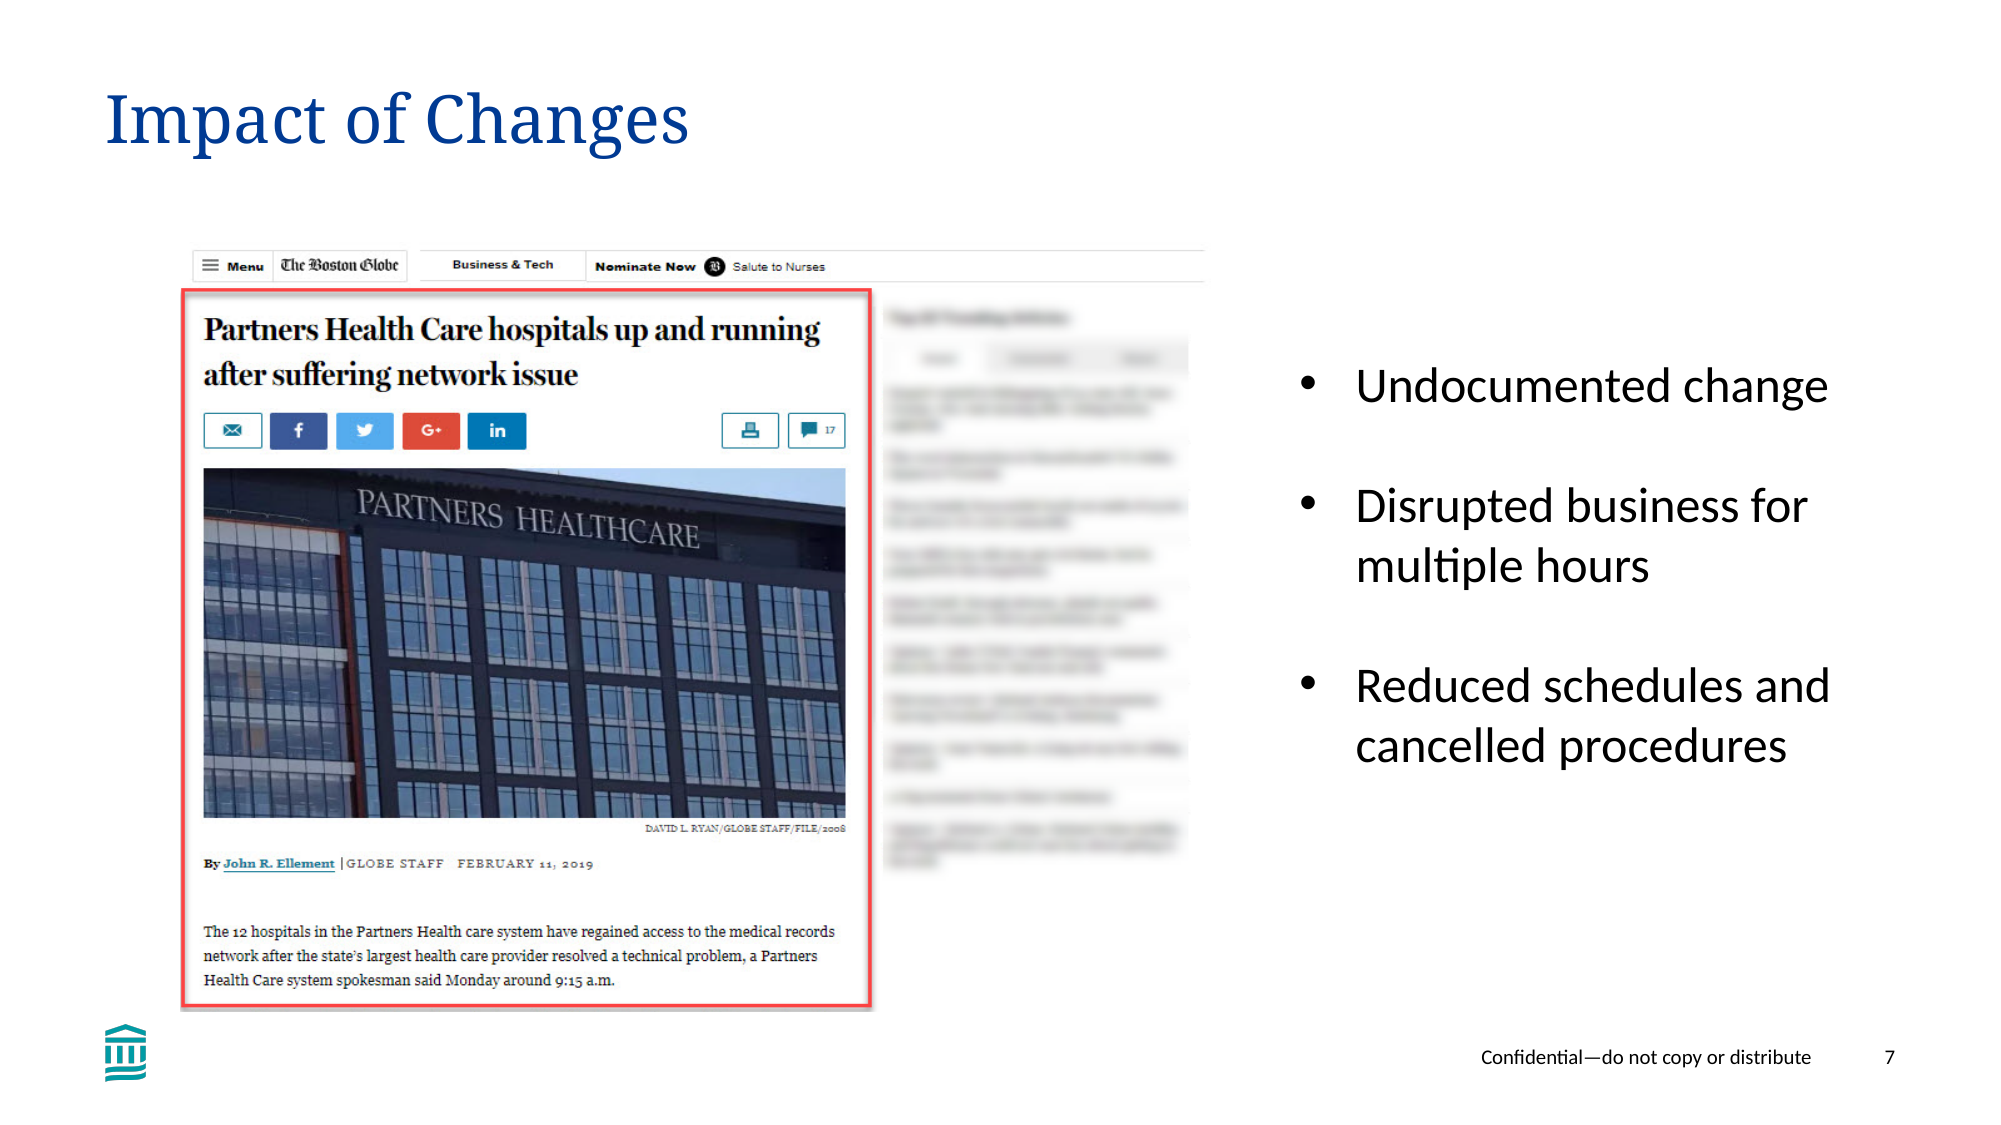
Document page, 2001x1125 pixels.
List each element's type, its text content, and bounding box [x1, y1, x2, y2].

picture [105, 1024, 147, 1082]
text_box Undocumented change Disrupted business for multiple hours Reduced schedules and cancelled procedures [1284, 344, 1894, 780]
title Impact of Changes [105, 85, 1894, 243]
footer Confidential—do not copy or distribute [547, 1043, 1812, 1069]
picture [179, 242, 1216, 1013]
